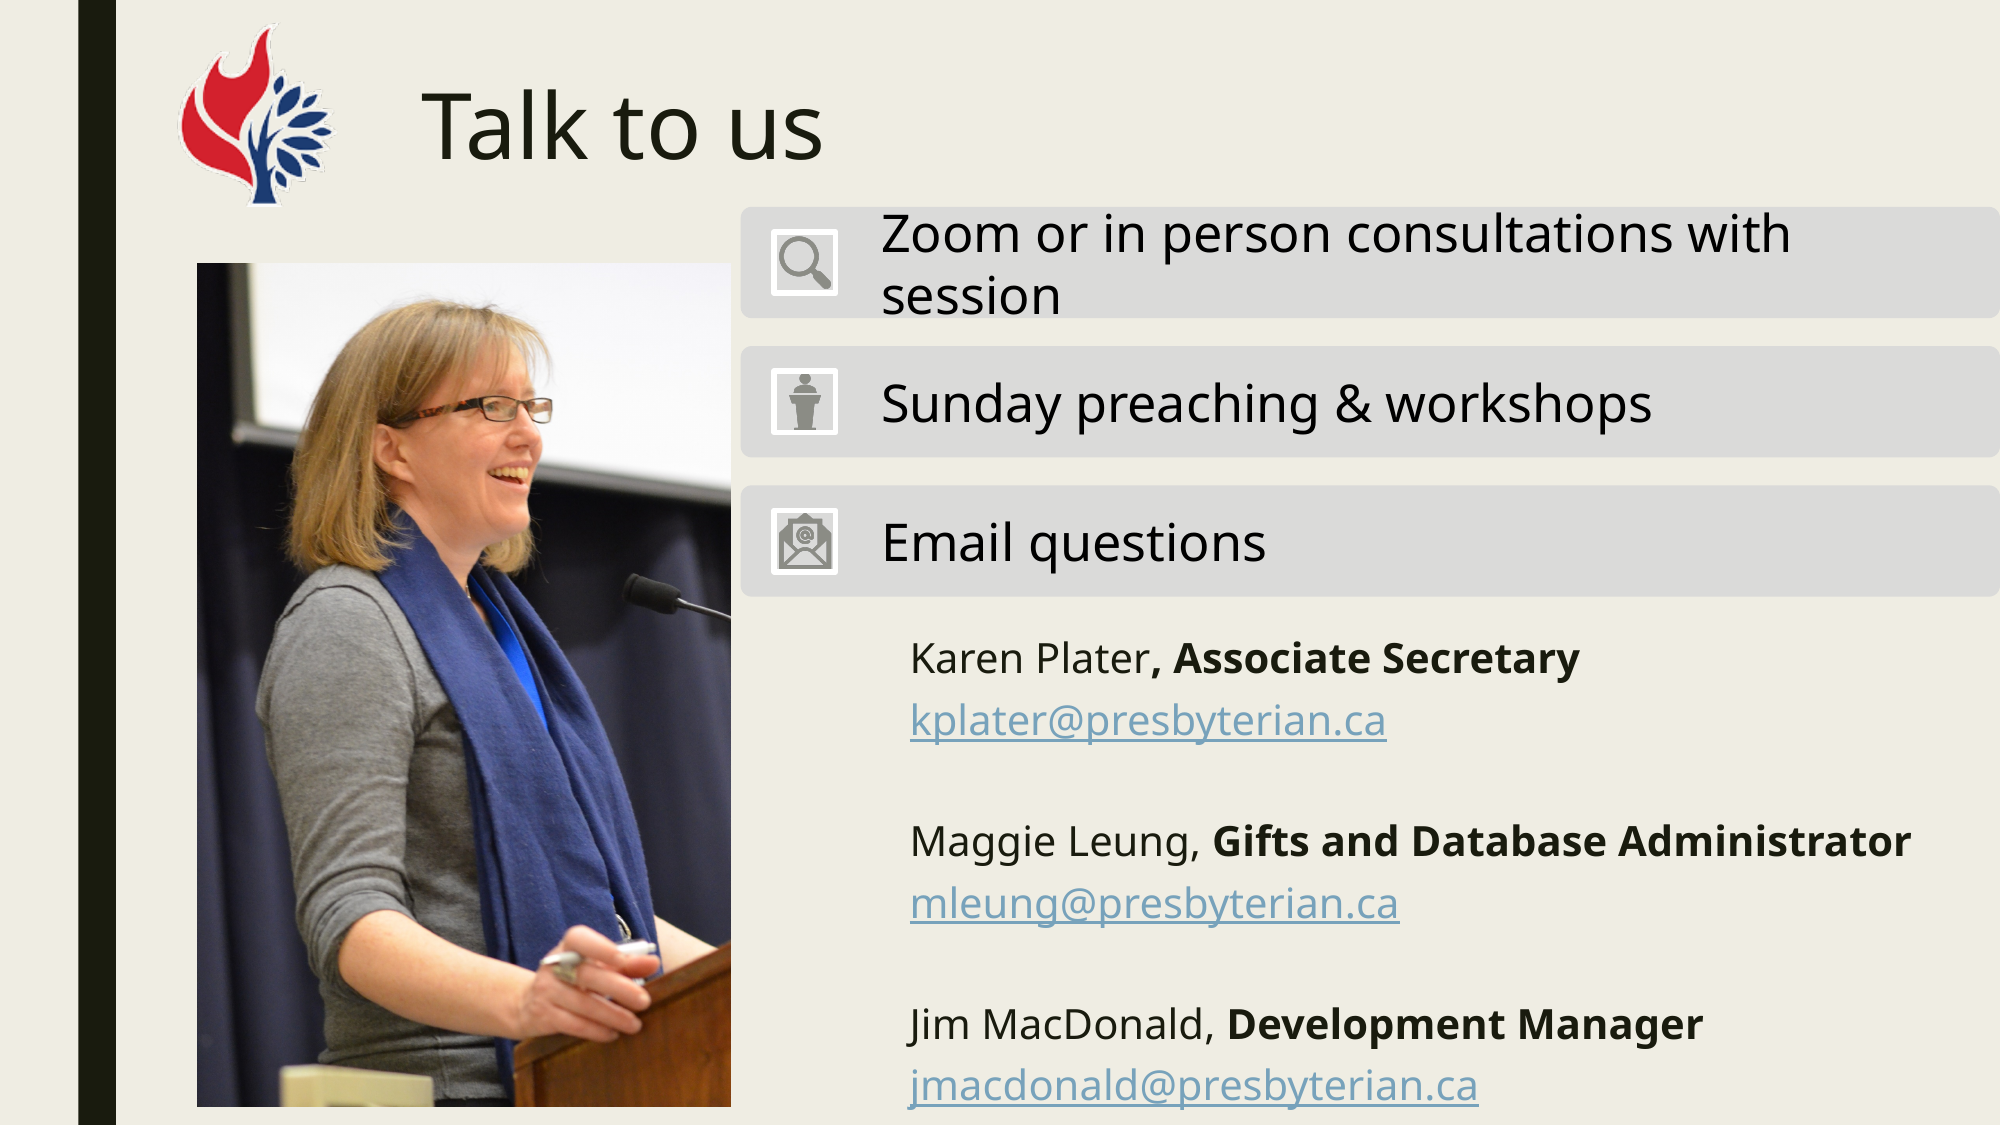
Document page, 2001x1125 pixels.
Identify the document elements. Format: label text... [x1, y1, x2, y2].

picture [165, 22, 350, 207]
text_box Karen Plater, Associate Secretary kplater@presbyterian.ca Maggie Leung, Gifts and Database Administrator mleung@presbyterian.ca Jim MacDonald, Development Manager jmacdonald@presbyterian.ca [894, 614, 2000, 1125]
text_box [740, 206, 2000, 597]
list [183, 263, 731, 1107]
title Talk to us [406, 73, 956, 207]
